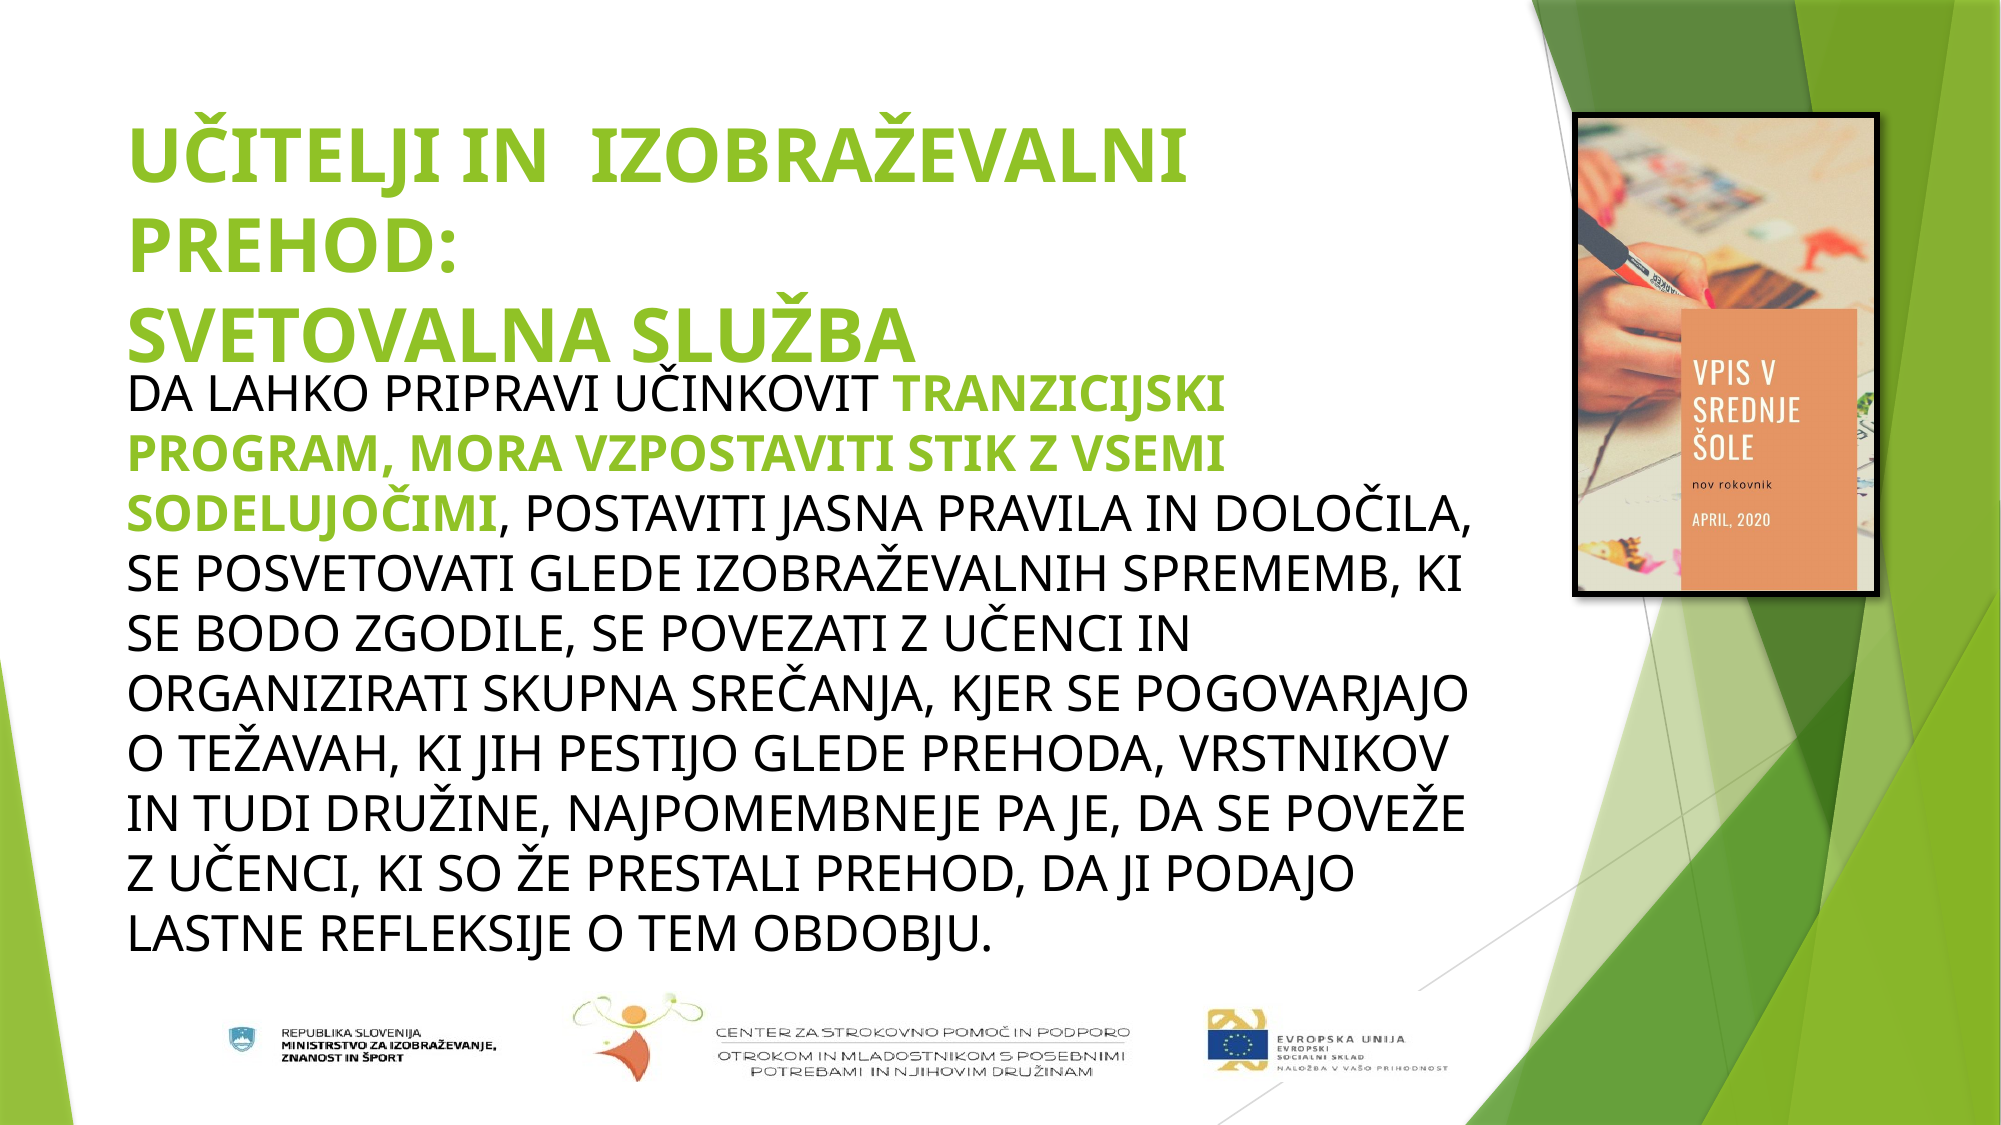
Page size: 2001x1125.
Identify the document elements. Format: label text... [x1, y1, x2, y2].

picture [222, 990, 1450, 1082]
list DA LAHKO PRIPRAVI UČINKOVIT TRANZICIJSKI PROGRAM, MORA VZPOSTAVITI STIK Z VSEMI SODELUJOČIMI, POSTAVITI JASNA PRAVILA IN DOLOČILA, SE POSVETOVATI GLEDE IZOBRAŽEVALNIH SPREMEMB, KI SE BODO ZGODILE, SE POVEZATI Z UČENCI IN ORGANIZIRATI SKUPNA SREČANJA, KJER SE POGOVARJAJO O TEŽAVAH, KI JIH PESTIJO GLEDE PREHODA, VRSTNIKOV IN TUDI DRUŽINE, NAJPOMEMBNEJE PA JE, DA SE POVEŽE Z UČENCI, KI SO ŽE PRESTALI PREHOD, DA JI PODAJO LASTNE REFLEKSIJE O TEM OBDOBJU. [111, 354, 1522, 992]
title UČITELJI IN IZOBRAŽEVALNI PREHOD: SVETOVALNA SLUŽBA [111, 99, 1522, 317]
picture [1577, 117, 1875, 592]
